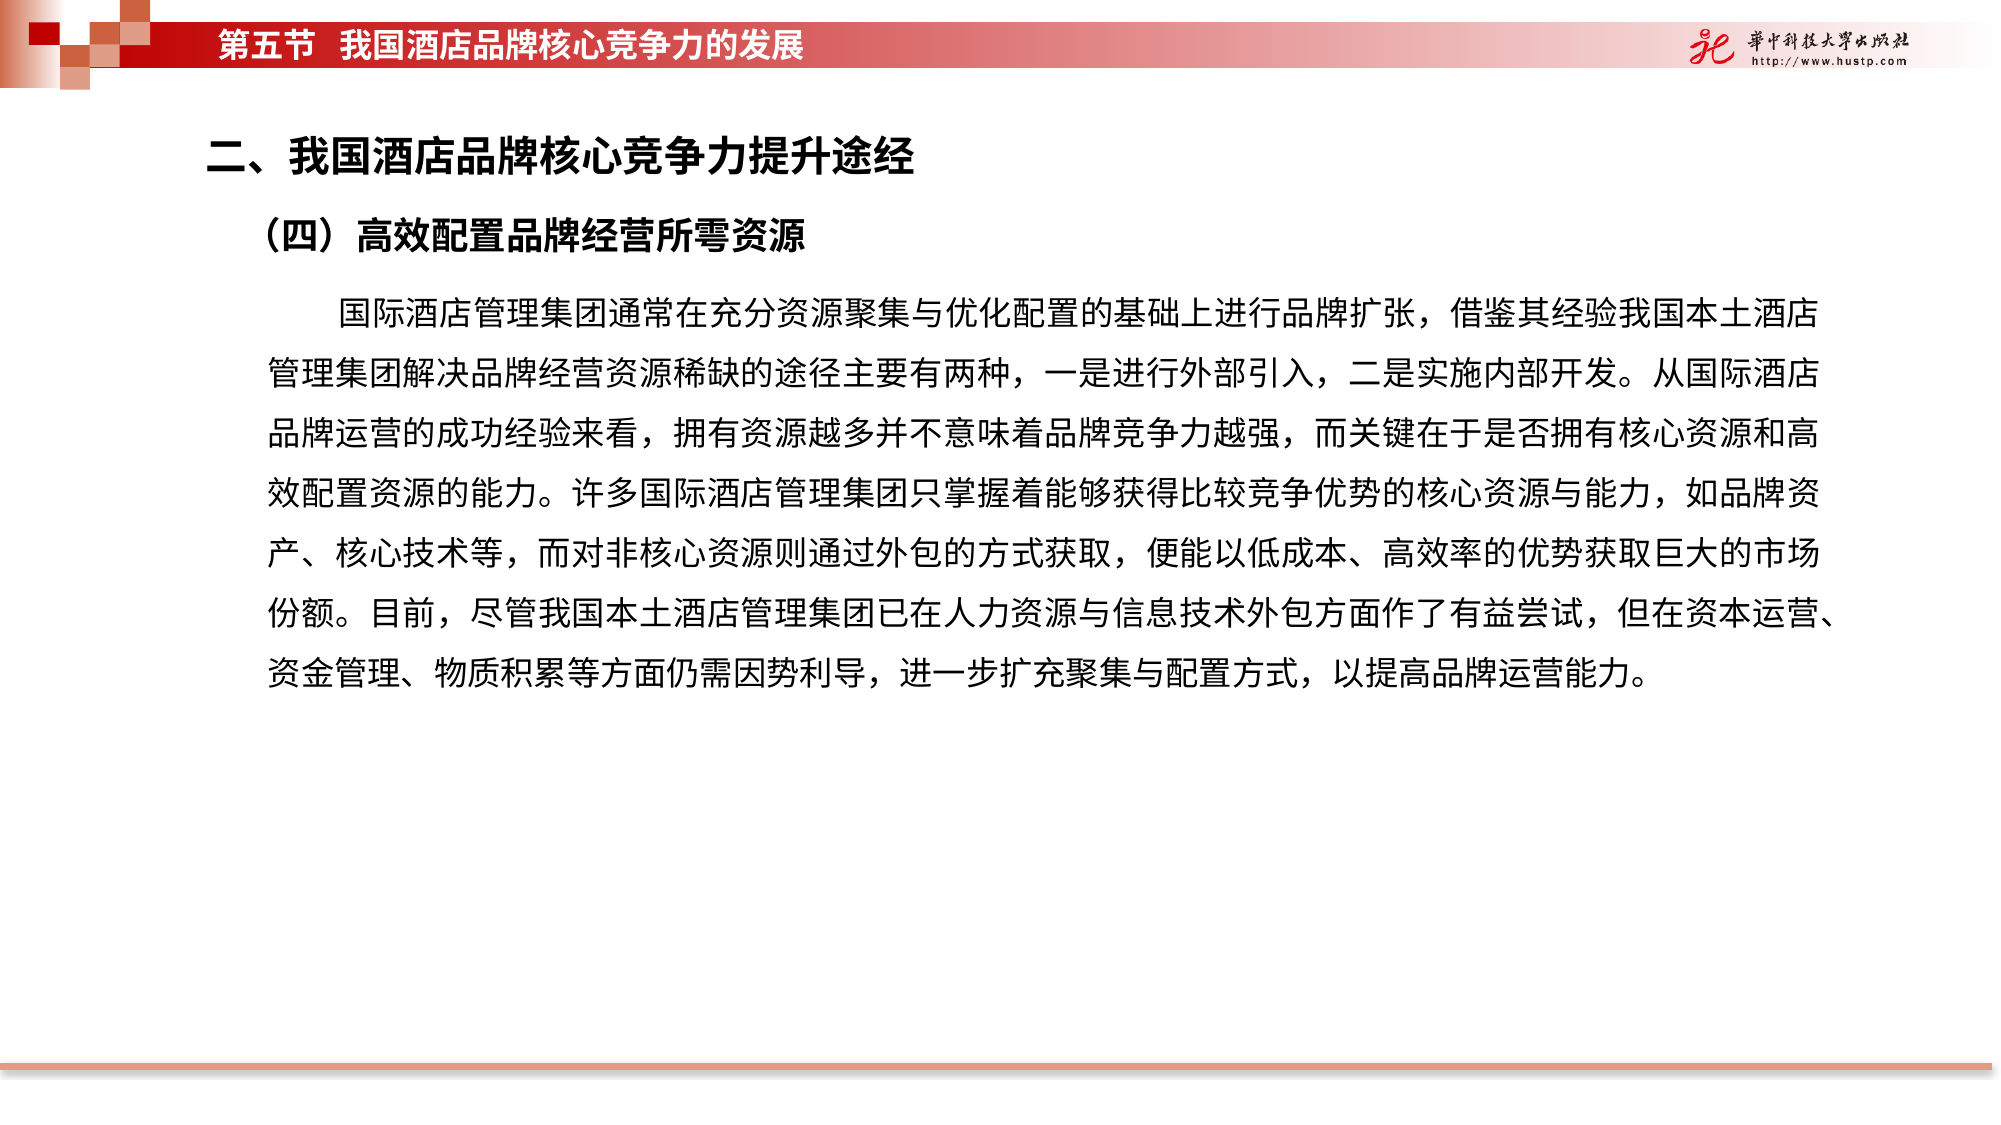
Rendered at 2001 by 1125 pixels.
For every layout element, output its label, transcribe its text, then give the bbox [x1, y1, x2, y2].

text_box 国际酒店管理集团通常在充分资源聚集与优化配置的基础上进行品牌扩张，借鉴其经验我国本土酒店管理集团解决品牌经营资源稀缺的途径主要有两种，一是进行外部引入，二是实施内部开发。从国际酒店品牌运营的成功经验来看，拥有资源越多并不意味着品牌竞争力越强，而关键在于是否拥有核心资源和高效配置资源的能力。许多国际酒店管理集团只掌握着能够获得比较竞争优势的核心资源与能力，如品牌资产、核心技术等，而对非核心资源则通过外包的方式获取，便能以低成本、高效率的优势获取巨大的市场份额。目前，尽管我国本土酒店管理集团已在人力资源与信息技术外包方面作了有益尝试，但在资本运营、资金管理、物质积累等方面仍需因势利导，进一步扩充聚集与配置方式，以提高品牌运营能力。 [253, 265, 1835, 700]
picture [1661, 0, 1939, 90]
text_box 第五节 我国酒店品牌核心竞争力的发展 [202, 17, 971, 72]
text_box 二、我国酒店品牌核心竞争力提升途经 [190, 122, 1066, 187]
text_box （四）高效配置品牌经营所雩资源 [229, 204, 1216, 265]
